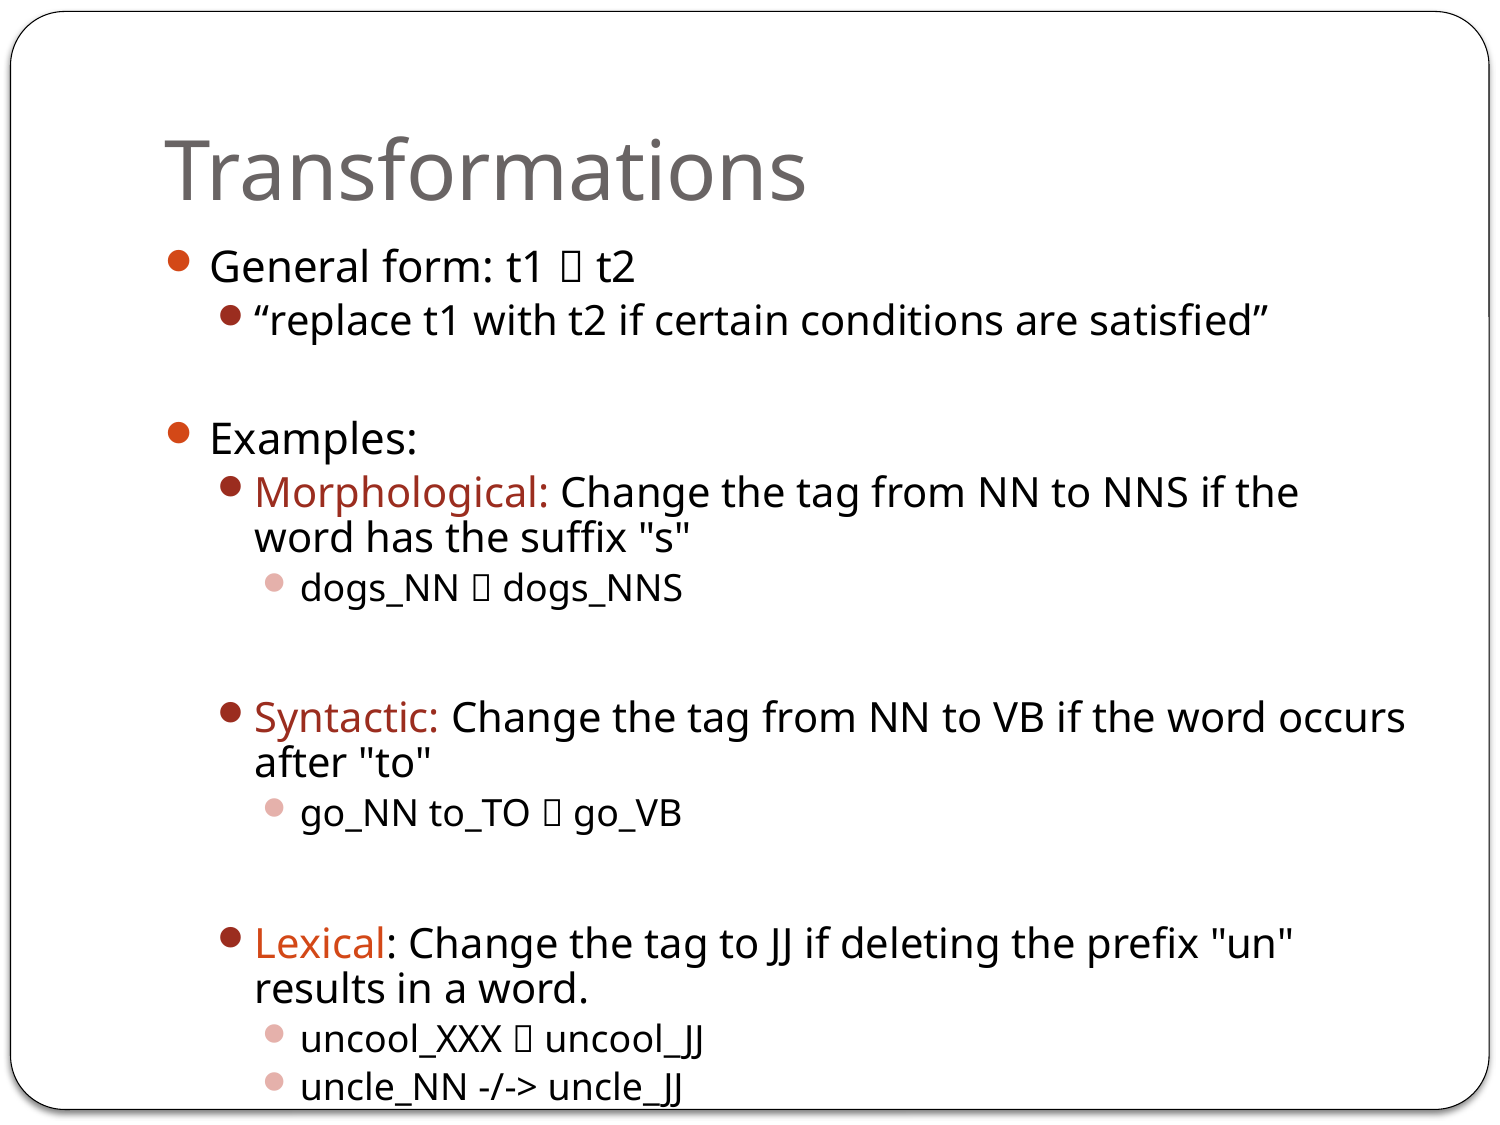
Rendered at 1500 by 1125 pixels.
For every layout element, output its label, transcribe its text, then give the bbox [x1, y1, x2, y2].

title Transformations [150, 45, 1425, 233]
list General form: t1  t2 “replace t1 with t2 if certain conditions are satisfied” Examples: Morphological: Change the tag from NN to NNS if the word has the suffix "s" dogs_NN  dogs_NNS Syntactic: Change the tag from NN to VB if the word occurs after "to" go_NN to_TO  go_VB Lexical: Change the tag to JJ if deleting the prefix "un" results in a word. uncool_XXX  uncool_JJ uncle_NN -/-> uncle_JJ [150, 237, 1425, 988]
